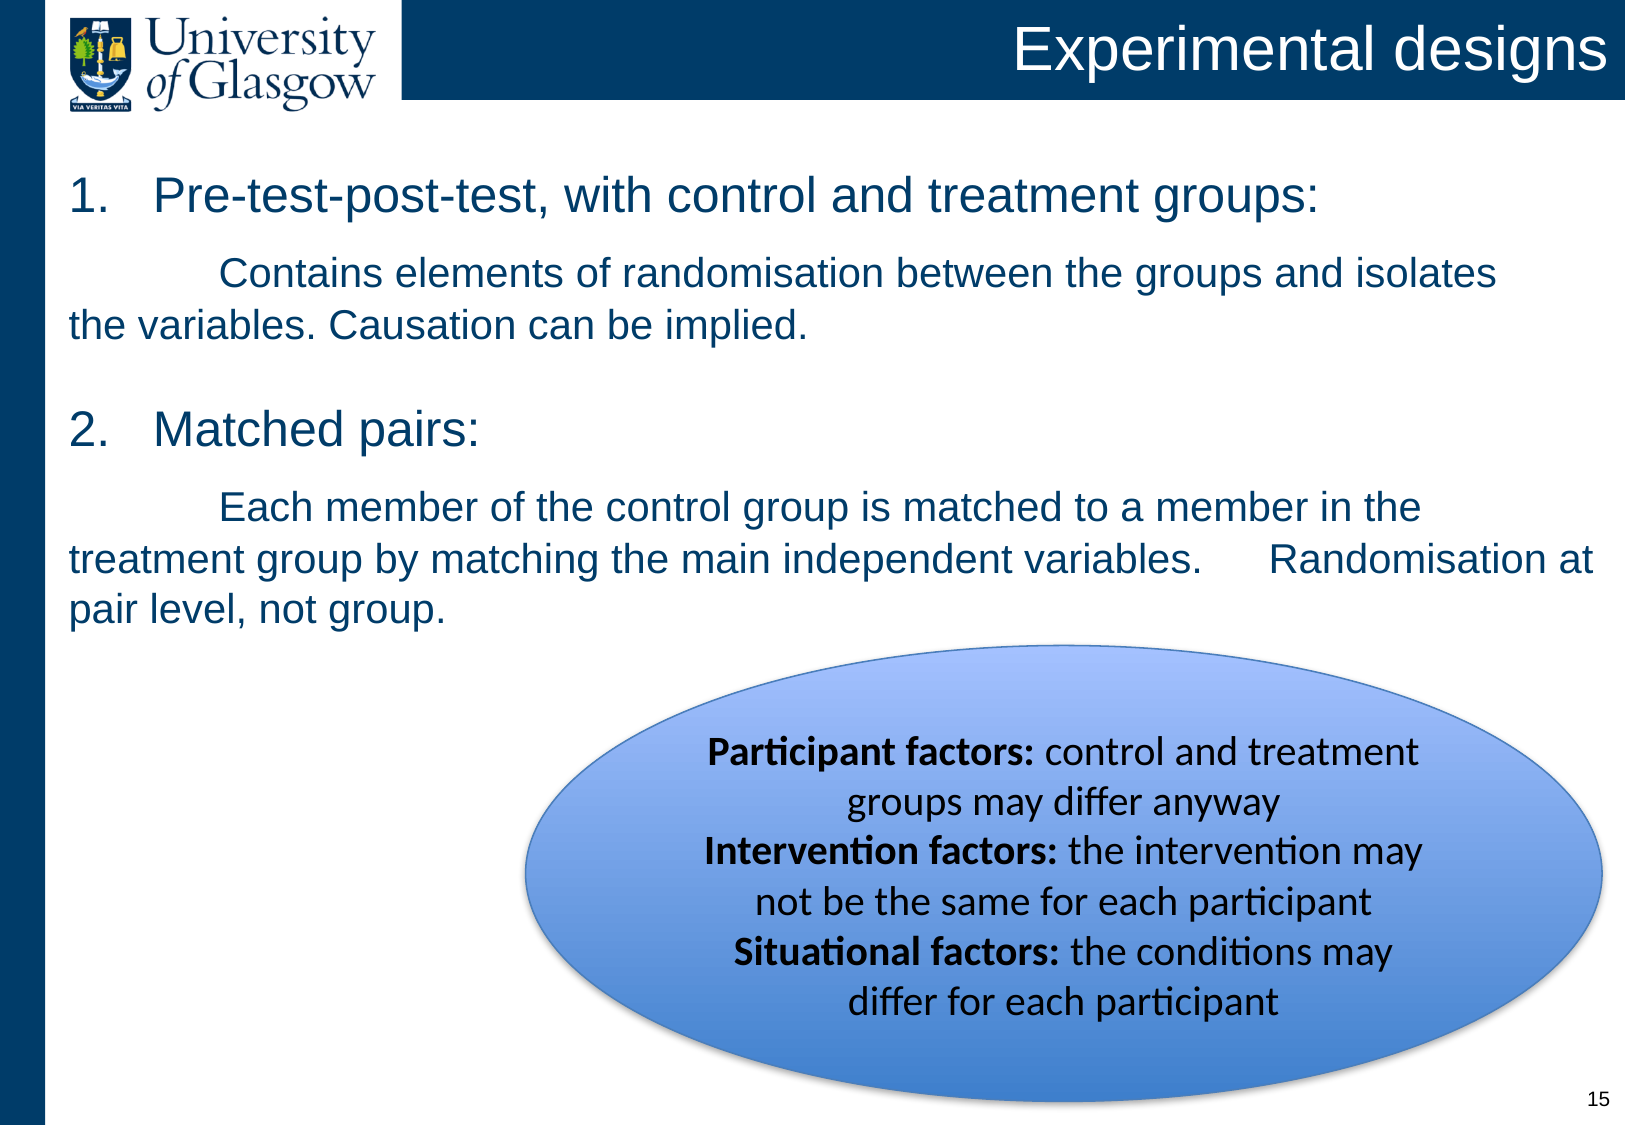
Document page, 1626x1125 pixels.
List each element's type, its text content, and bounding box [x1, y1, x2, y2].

text_box Participant factors: control and treatment groups may differ anyway Intervention factors: the intervention may not be the same for each participant Situational factors: the conditions may differ for each participant [525, 645, 1603, 1102]
list Pre-test-post-test, with control and treatment groups: Contains elements of randomisation between the groups and isolates the variables. Causation can be implied. Matched pairs: Each member of the control group is matched to a member in the treatment group by matching the main independent variables. Randomisation at pair level, not group. [68, 162, 1603, 1058]
picture [68, 16, 377, 112]
title Experimental designs [401, 0, 1625, 101]
slide_number 14 [1494, 1077, 1625, 1125]
